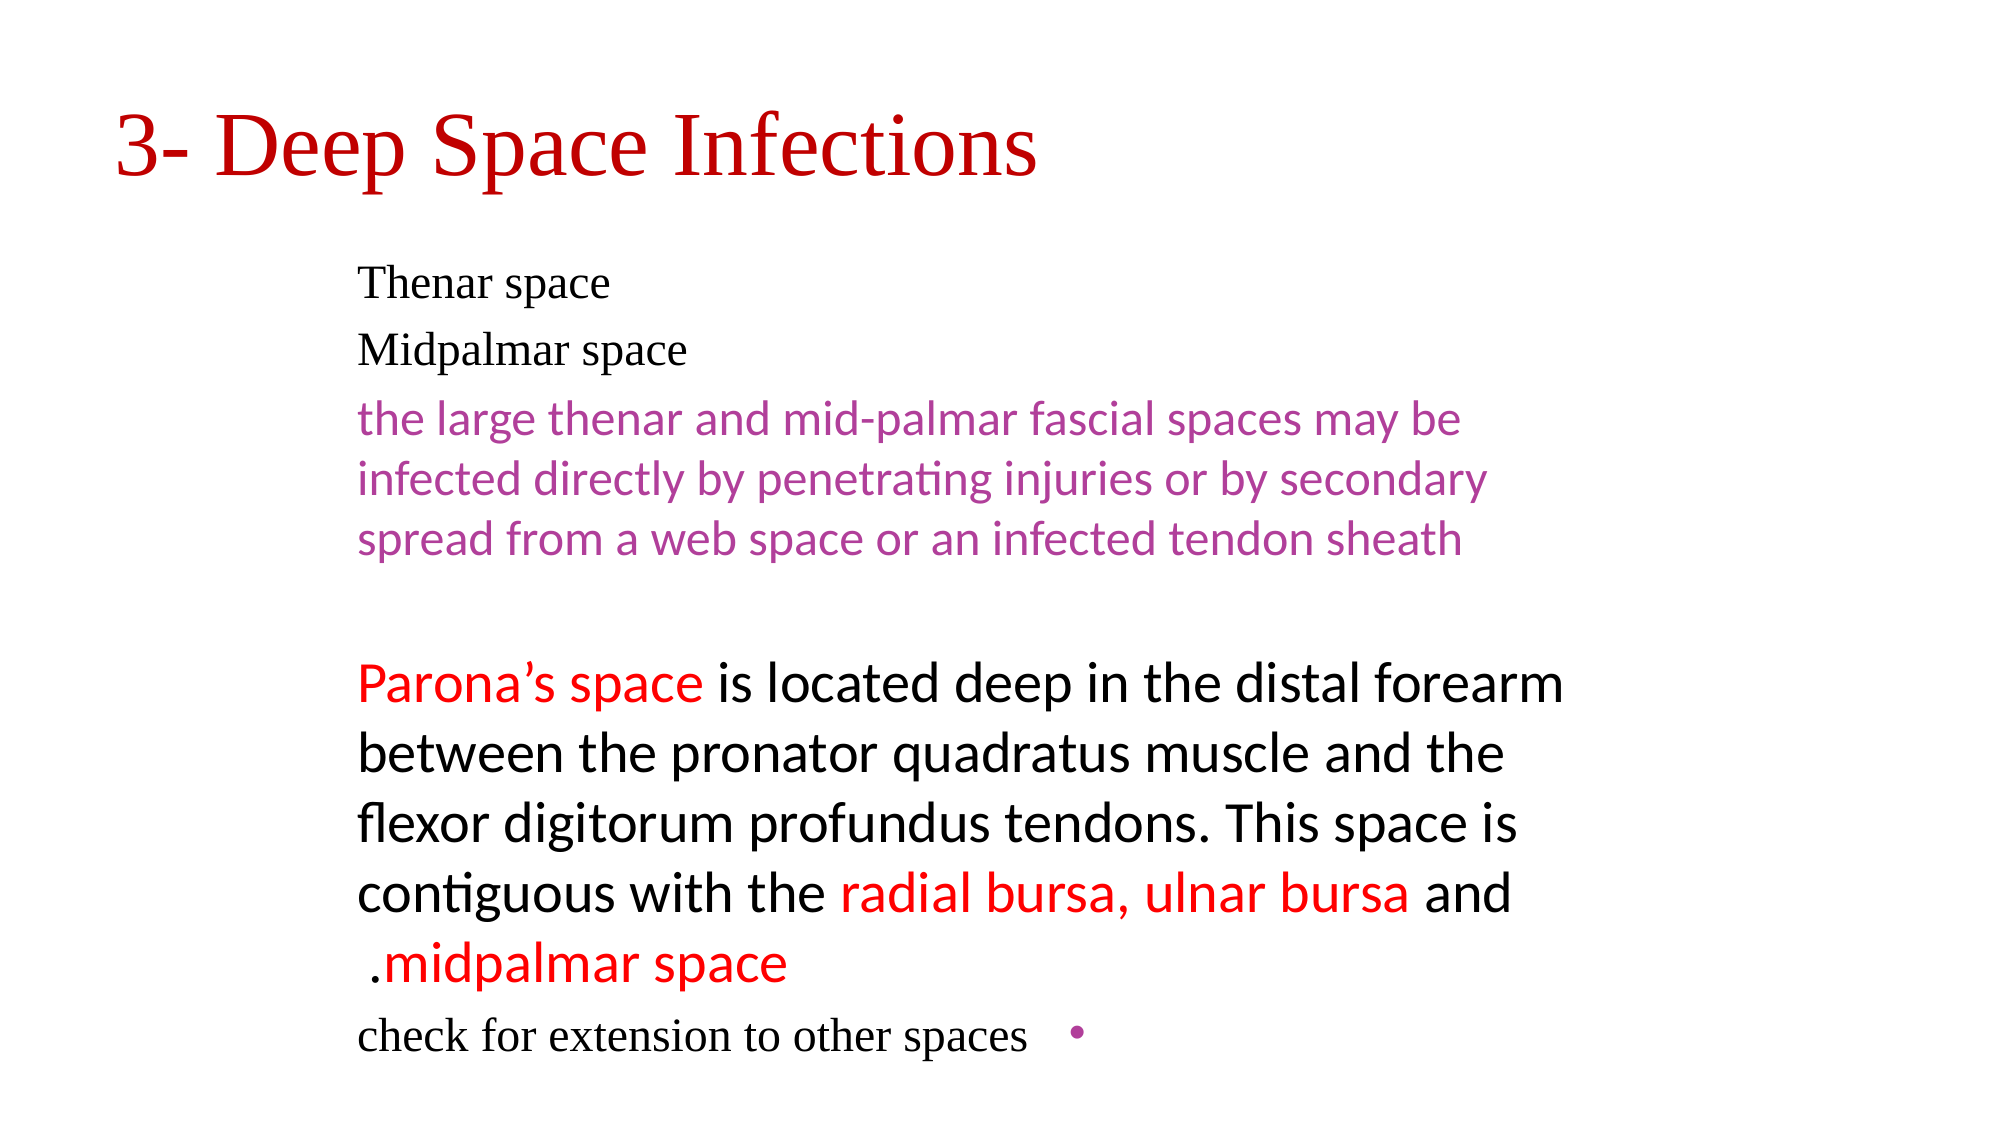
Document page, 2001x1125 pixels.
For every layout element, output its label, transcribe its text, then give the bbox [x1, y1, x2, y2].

text_box Thenar space Midpalmar space the large thenar and mid-palmar fascial spaces may be infected directly by penetrating injuries or by secondary spread from a web space or an infected tendon sheath Parona’s space is located deep in the distal forearm between the pronator quadratus muscle and the flexor digitorum profundus tendons. This space is contiguous with the radial bursa, ulnar bursa and midpalmar space. check for extension to other spaces [342, 243, 1648, 980]
title 3- Deep Space Infections [99, 45, 1900, 233]
